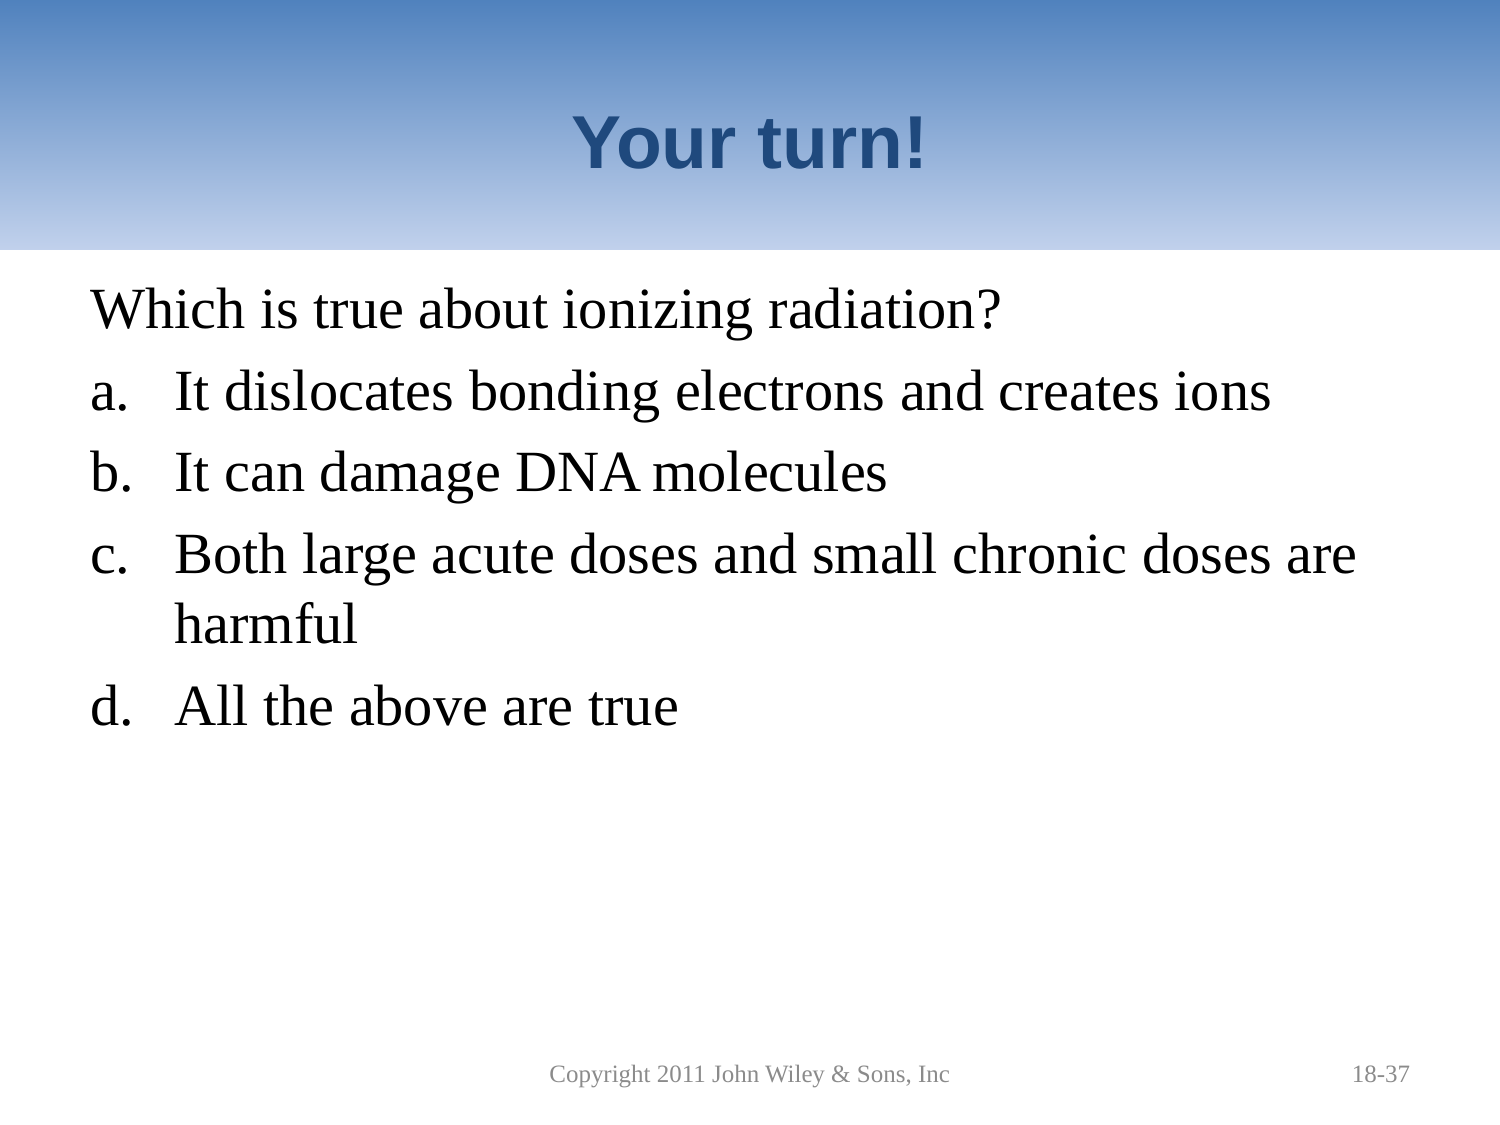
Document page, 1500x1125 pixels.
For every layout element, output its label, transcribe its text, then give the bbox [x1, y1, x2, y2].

title Your turn! [74, 44, 1426, 233]
slide_number 18-37 [1074, 1042, 1425, 1103]
footer Copyright 2011 John Wiley & Sons, Inc [512, 1042, 988, 1103]
list Which is true about ionizing radiation? It dislocates bonding electrons and creates ions It can damage DNA molecules Both large acute doses and small chronic doses are harmful All the above are true [74, 262, 1426, 1006]
